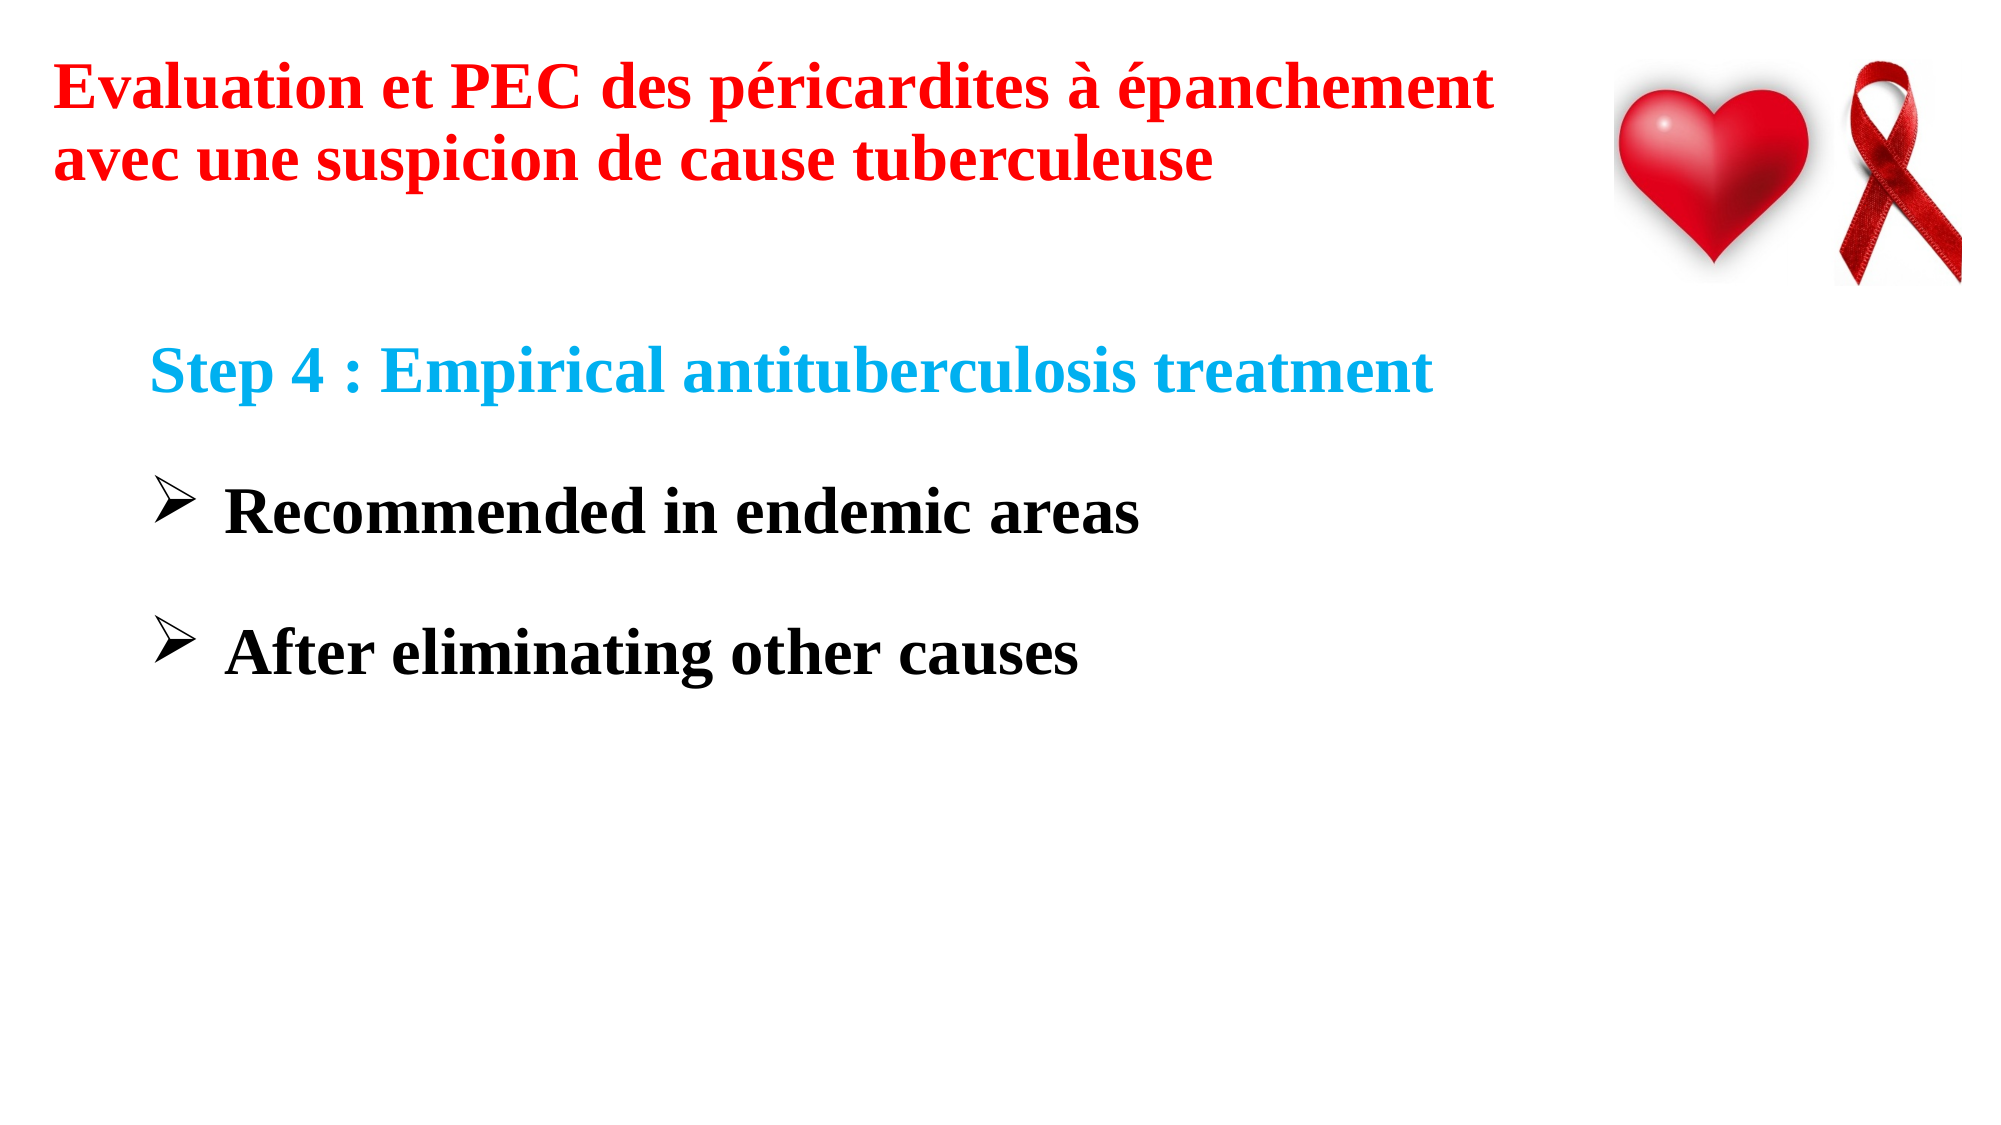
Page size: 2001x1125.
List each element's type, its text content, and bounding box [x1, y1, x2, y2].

picture [1614, 59, 1962, 286]
list Step 4 : Empirical antituberculosis treatment Recommended in endemic areas After eliminating other causes [123, 278, 1900, 1043]
title Evaluation et PEC des péricardites à épanchement avec une suspicion de cause tuberculeuse [38, 0, 1572, 247]
